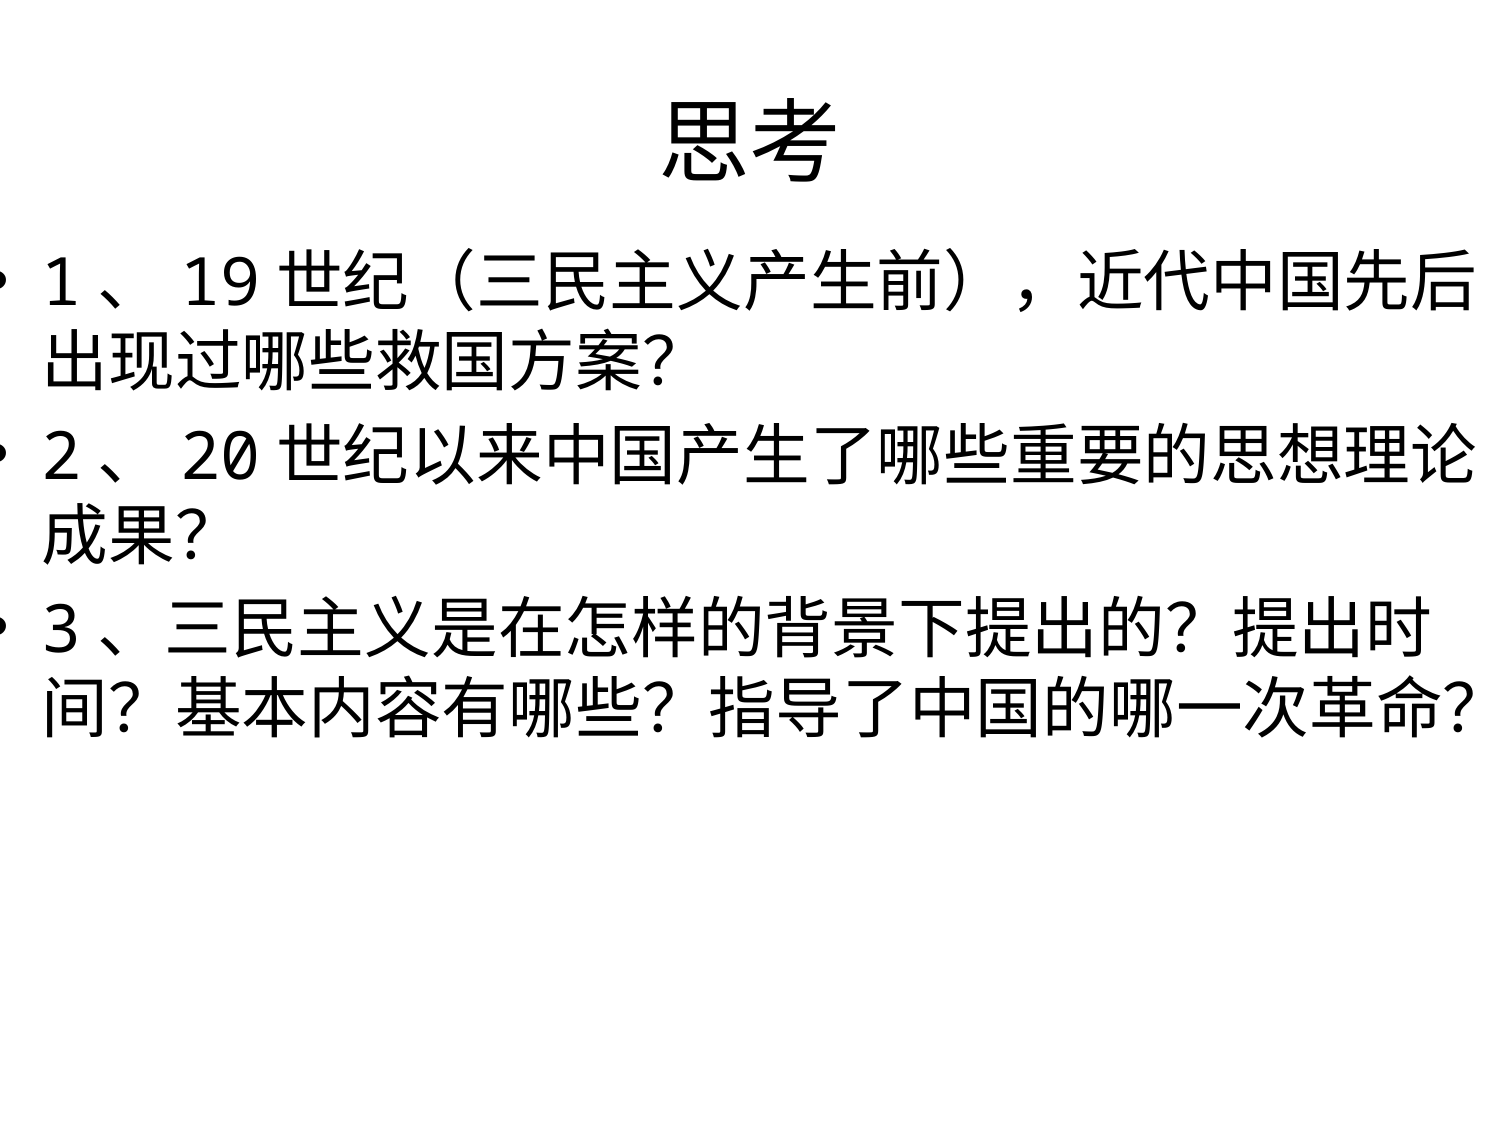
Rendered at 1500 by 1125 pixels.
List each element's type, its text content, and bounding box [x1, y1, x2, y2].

list 1、19世纪（三民主义产生前），近代中国先后出现过哪些救国方案？ 2、20世纪以来中国产生了哪些重要的思想理论成果？ 3、三民主义是在怎样的背景下提出的？提出时间？基本内容有哪些？指导了中国的哪一次革命？ [0, 231, 1500, 975]
title 思考 [75, 45, 1425, 231]
